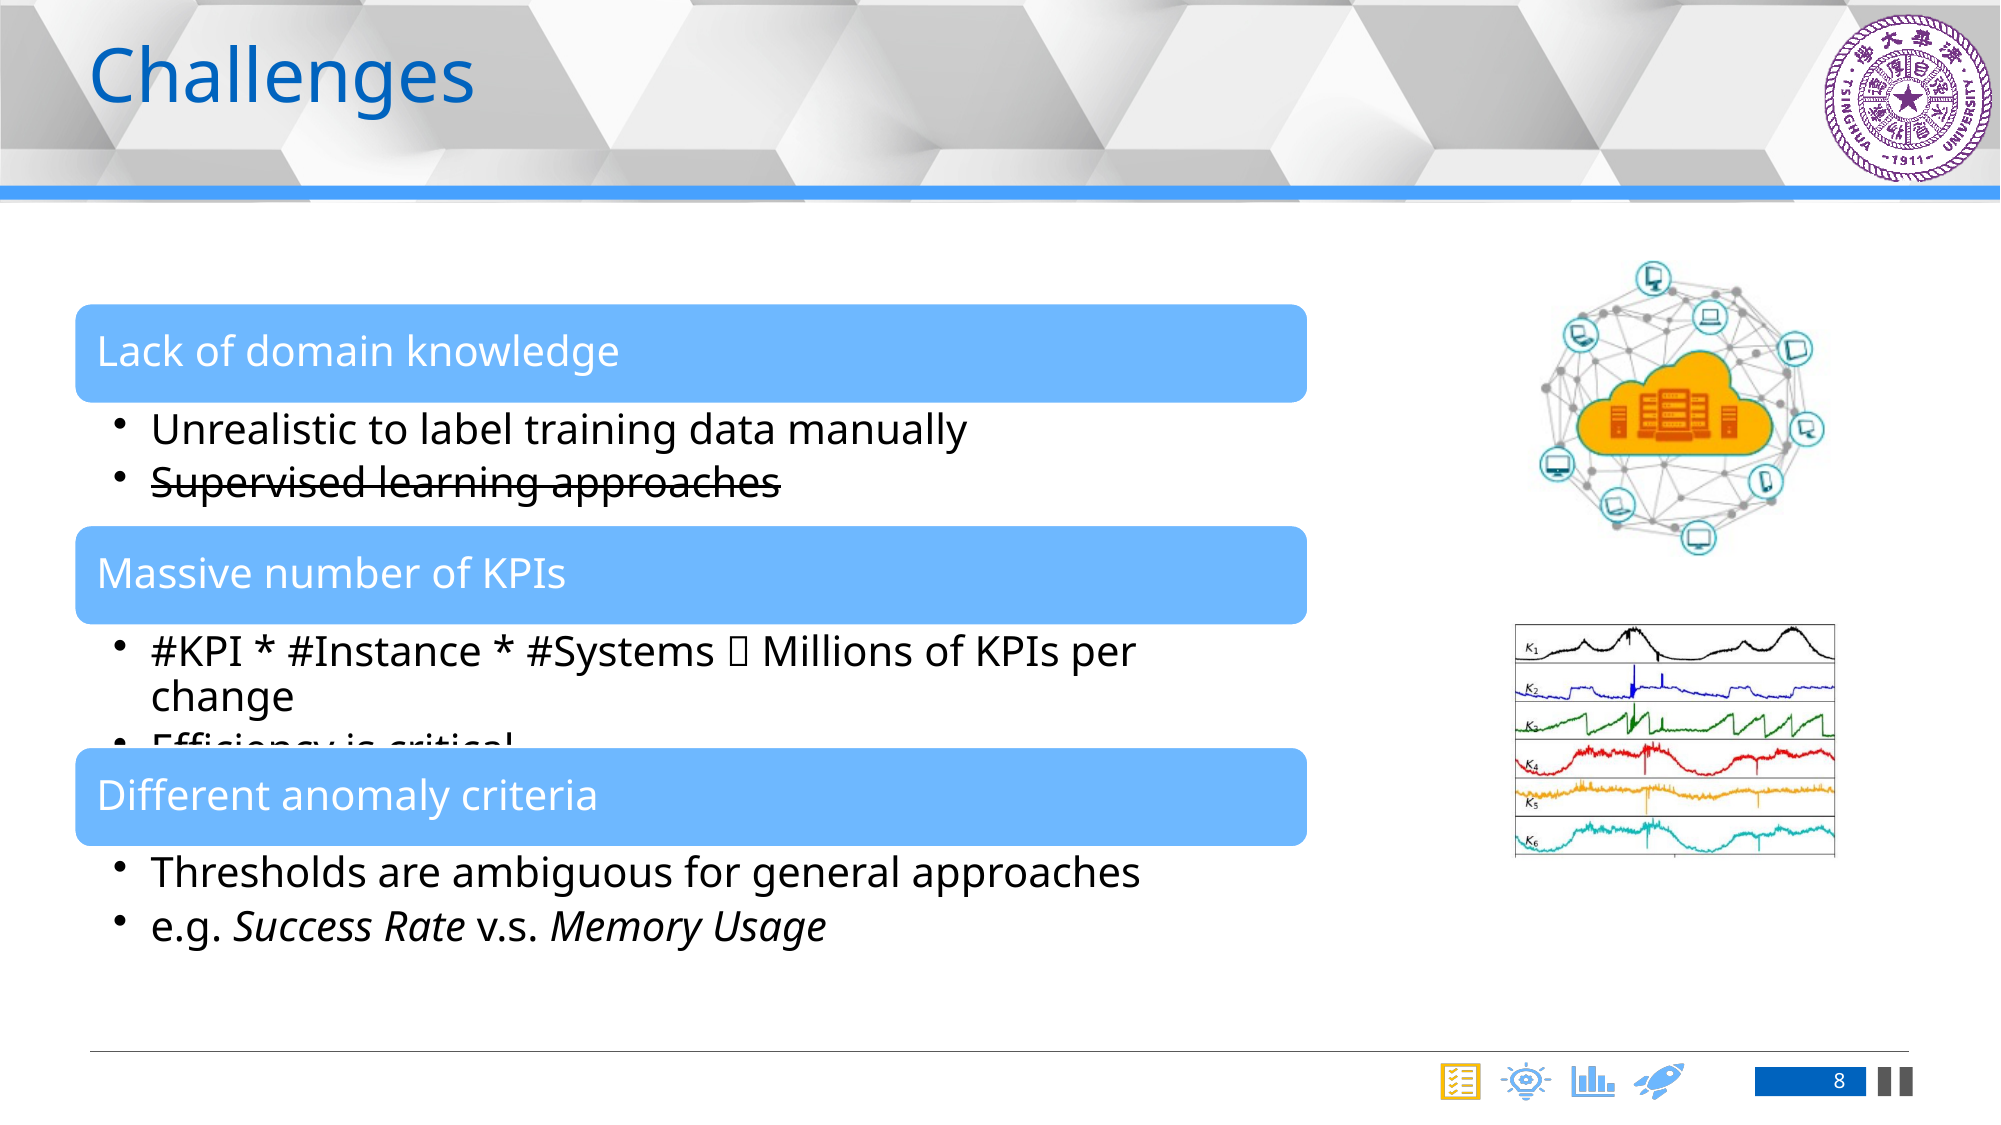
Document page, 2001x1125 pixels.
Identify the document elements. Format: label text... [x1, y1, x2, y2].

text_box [73, 301, 1309, 970]
picture [0, 0, 2000, 187]
list Challenges [73, 30, 1819, 127]
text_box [1505, 260, 1861, 865]
slide_number 8 [1761, 1069, 1861, 1094]
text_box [1430, 1060, 1689, 1103]
